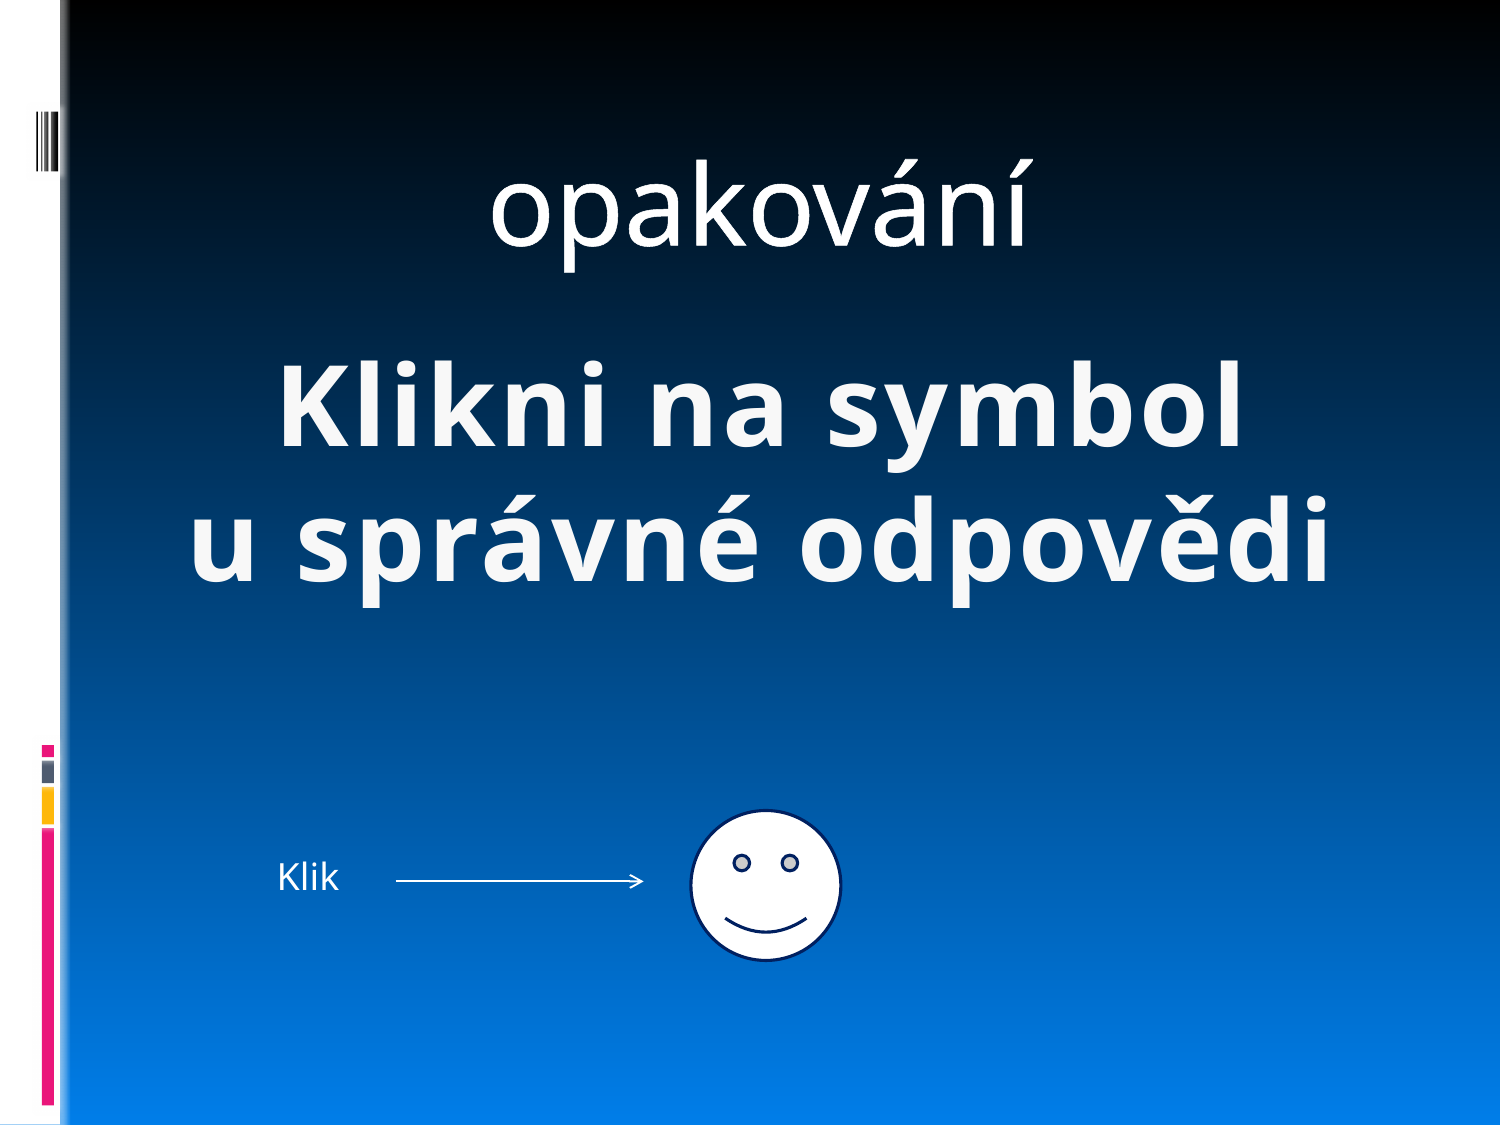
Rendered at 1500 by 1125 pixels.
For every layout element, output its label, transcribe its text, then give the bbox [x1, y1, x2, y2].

text_box opakování [471, 125, 1047, 276]
text_box [689, 808, 843, 963]
text_box Klik [261, 845, 374, 906]
text_box Klikni na symbol u správné odpovědi [171, 326, 1352, 612]
